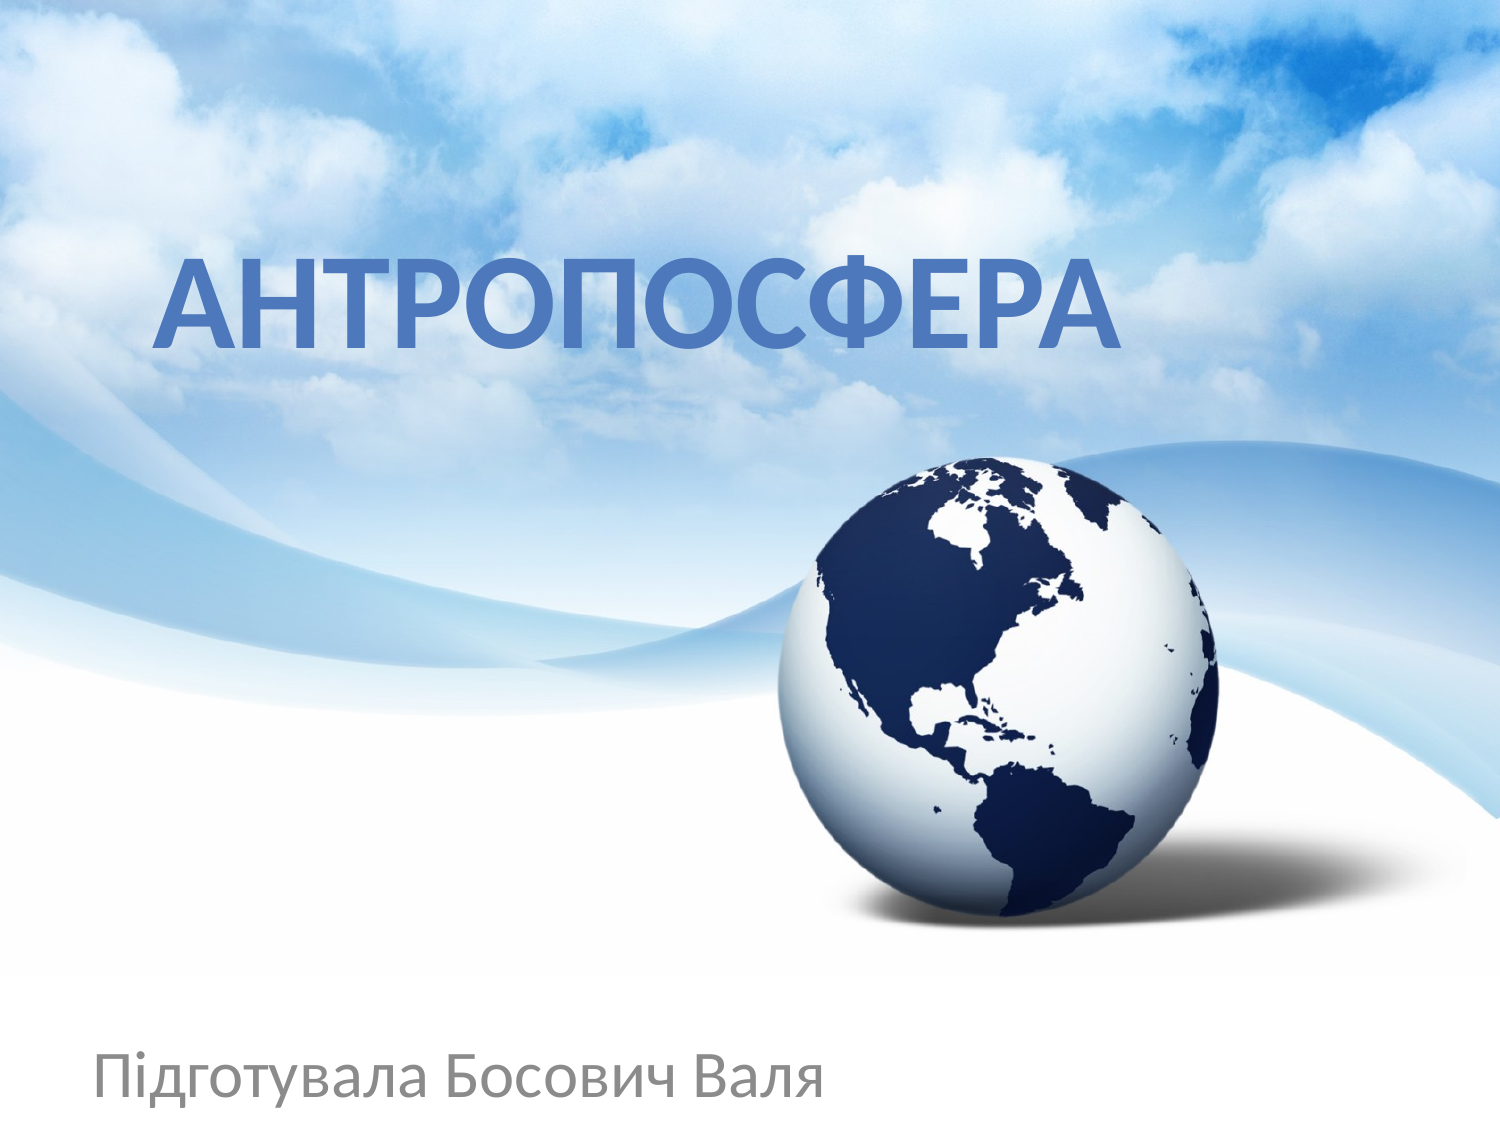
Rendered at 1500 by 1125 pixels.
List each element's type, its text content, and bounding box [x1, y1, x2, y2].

picture [0, 0, 1500, 977]
subtitle Підготувала Босович Валя [0, 1023, 985, 1125]
